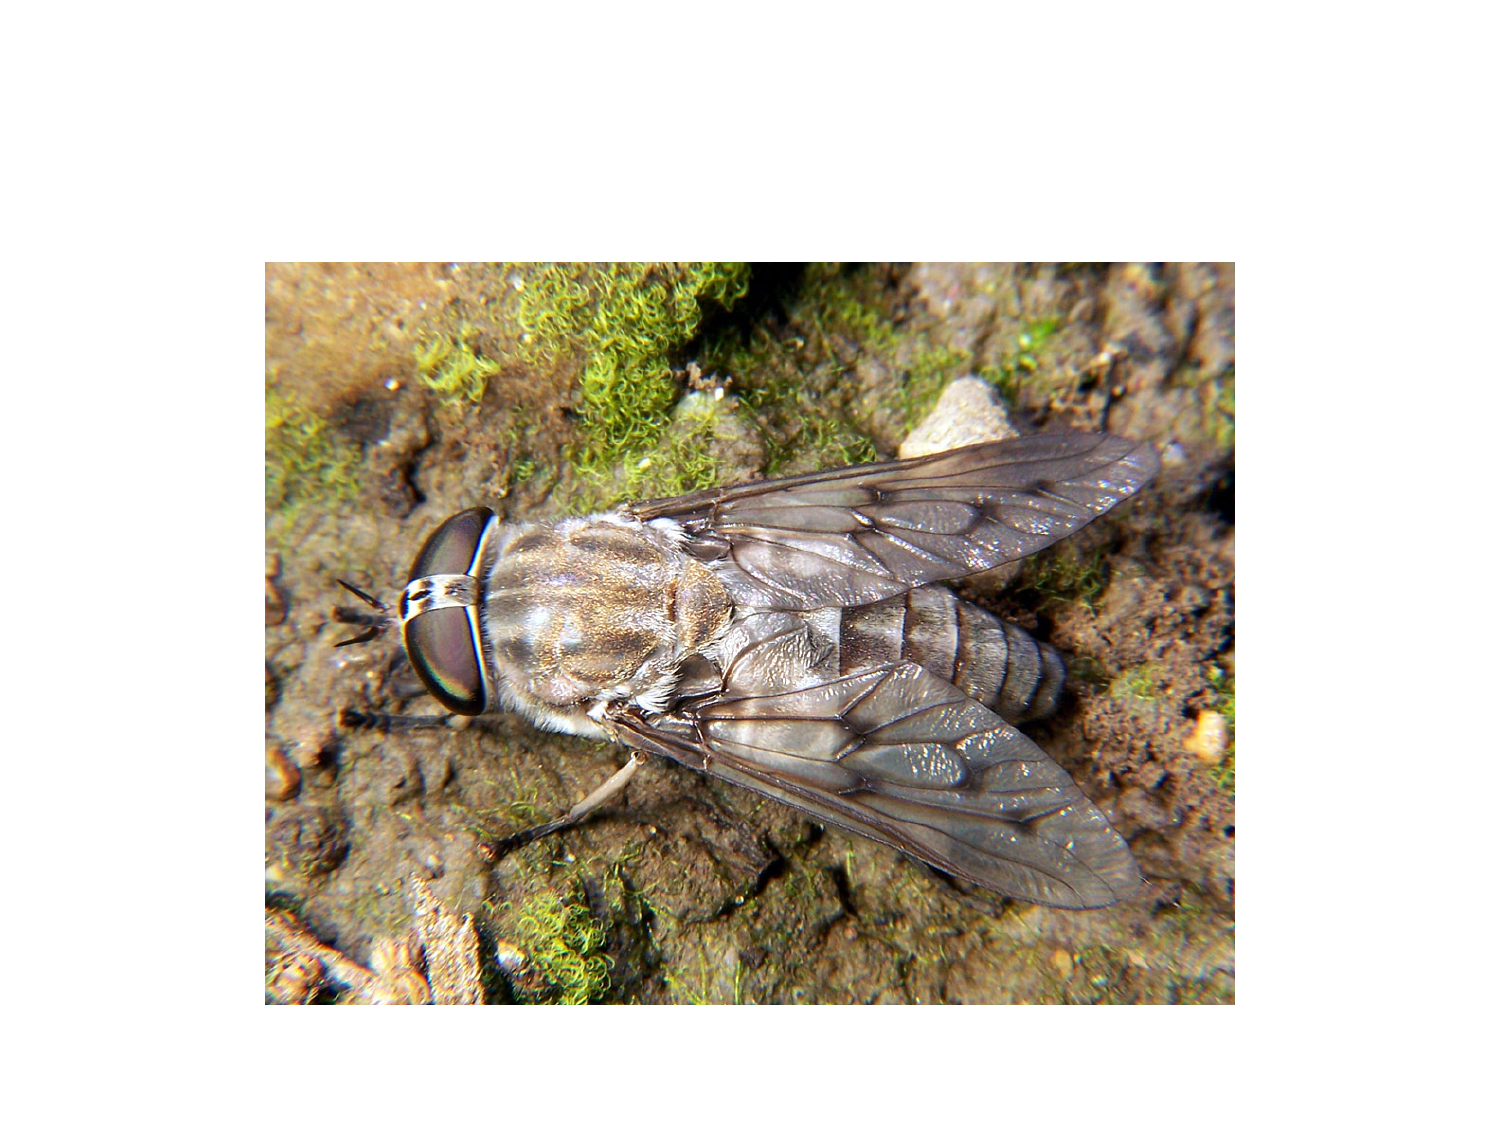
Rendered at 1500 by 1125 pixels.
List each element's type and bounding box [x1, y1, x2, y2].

list [264, 262, 1236, 1006]
